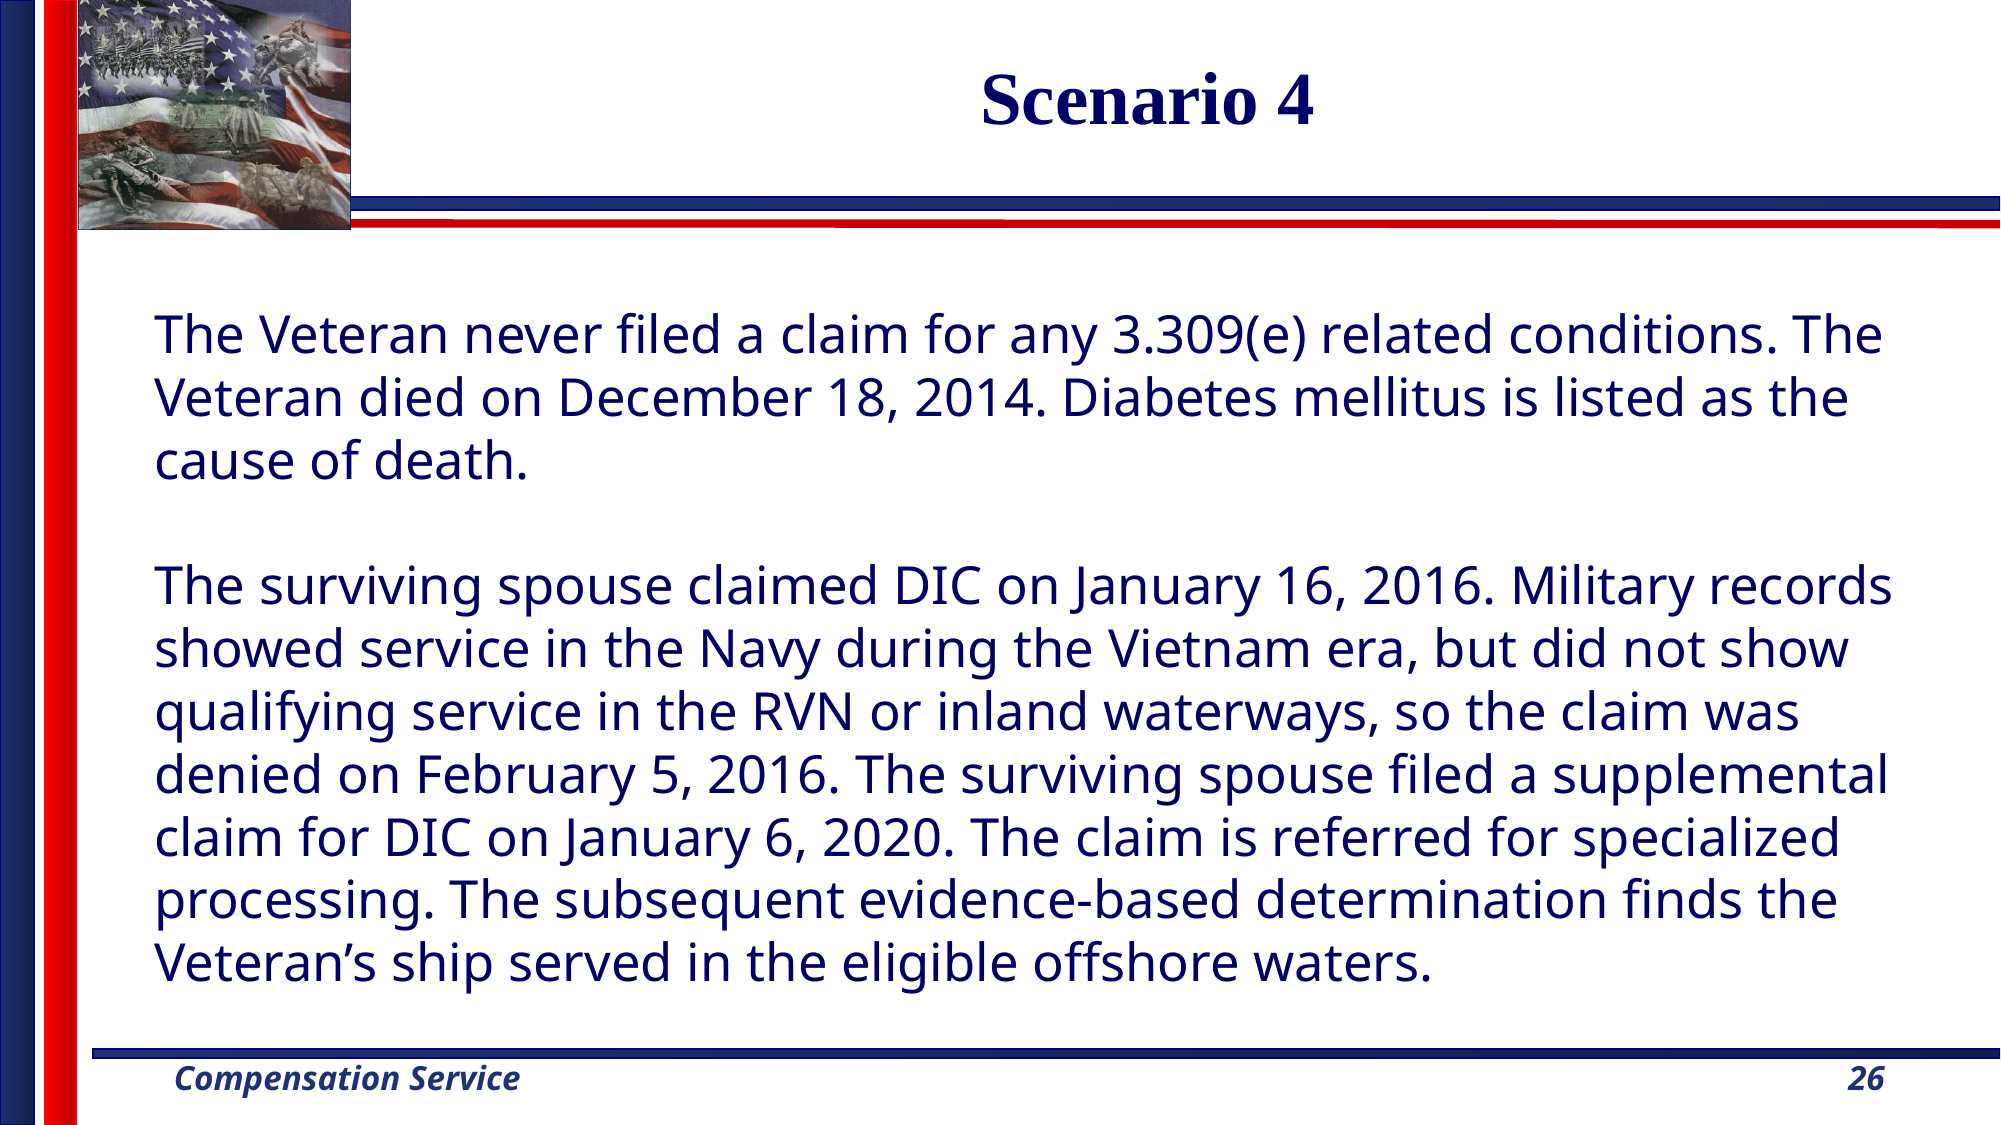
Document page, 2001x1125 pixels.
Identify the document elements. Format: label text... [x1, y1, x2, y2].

picture [78, 0, 351, 230]
slide_number 26 [1733, 1042, 2000, 1118]
title Scenario 4 [350, 0, 1946, 190]
list The Veteran never filed a claim for any 3.309(e) related conditions. The Veteran died on December 18, 2014. Diabetes mellitus is listed as the cause of death. The surviving spouse claimed DIC on January 16, 2016. Military records showed service in the Navy during the Vietnam era, but did not show qualifying service in the RVN or inland waterways, so the claim was denied on February 5, 2016. The surviving spouse filed a supplemental claim for DIC on January 6, 2020. The claim is referred for specialized processing. The subsequent evidence-based determination finds the Veteran’s ship served in the eligible offshore waters. [138, 293, 1935, 1043]
